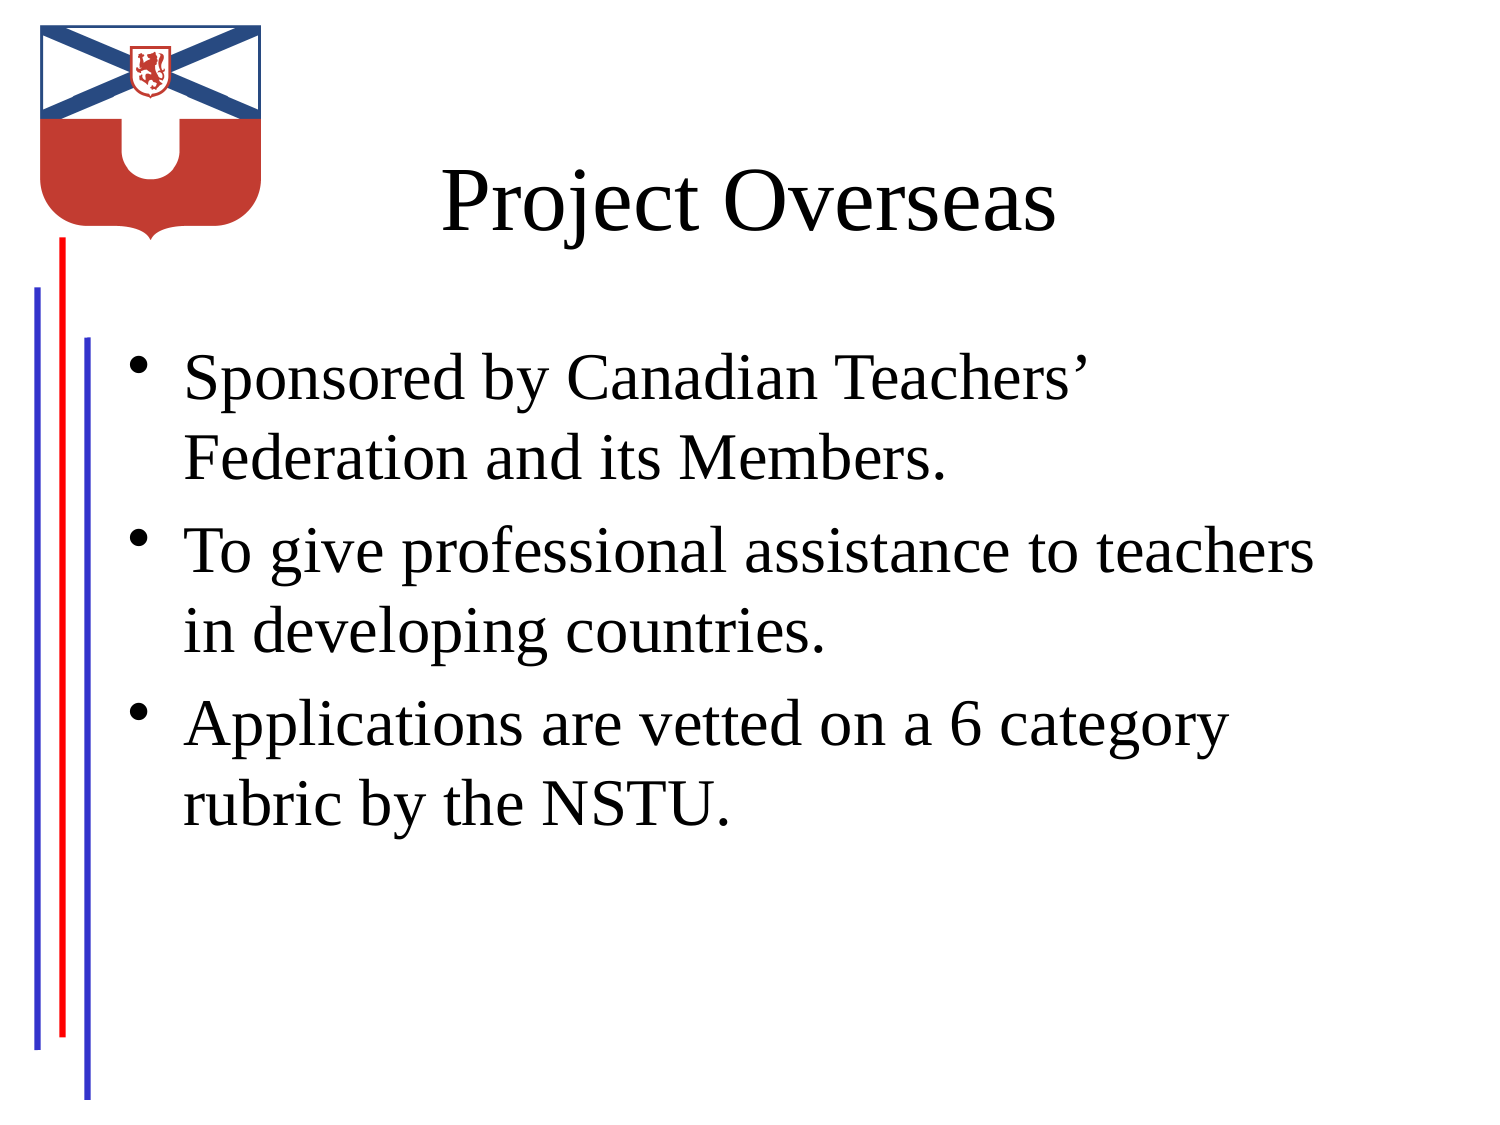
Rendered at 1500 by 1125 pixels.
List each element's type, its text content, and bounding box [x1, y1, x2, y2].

title Project Overseas [112, 99, 1388, 288]
list Sponsored by Canadian Teachers’ Federation and its Members. To give professional assistance to teachers in developing countries. Applications are vetted on a 6 category rubric by the NSTU. [112, 324, 1388, 1001]
picture [37, 24, 263, 241]
